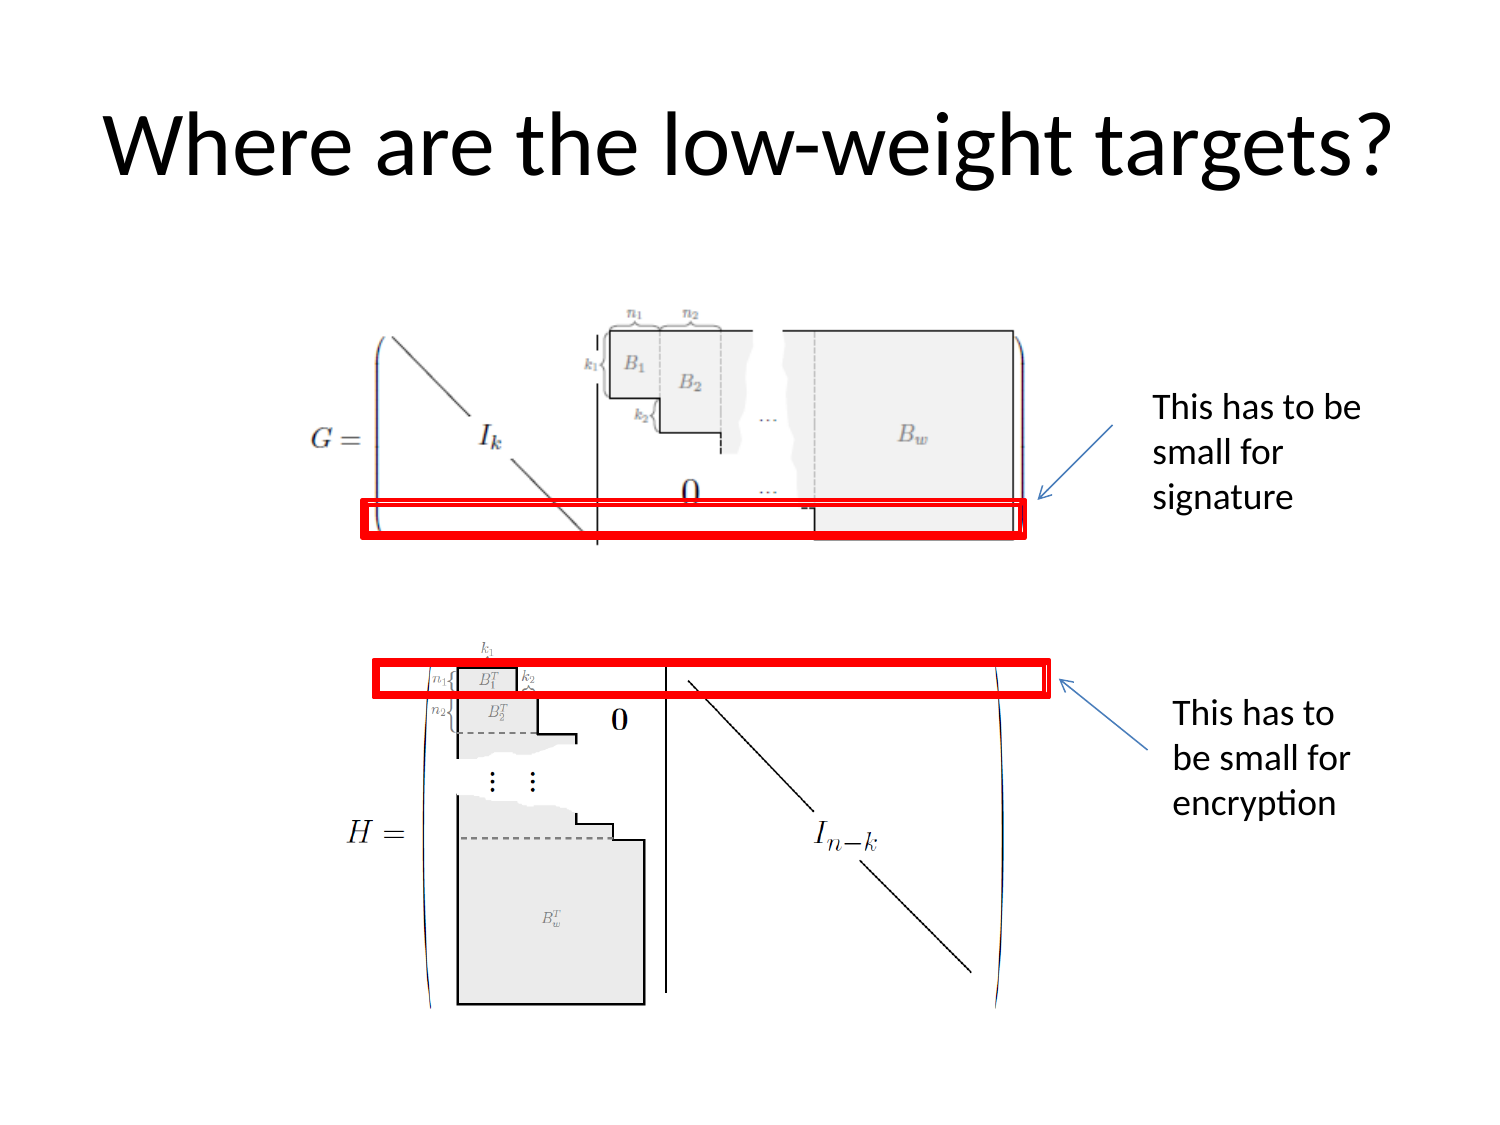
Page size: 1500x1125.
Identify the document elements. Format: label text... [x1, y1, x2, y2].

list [227, 299, 1098, 573]
text_box This has to be small for encryption [1157, 680, 1396, 831]
title Where are the low-weight targets? [75, 45, 1425, 233]
picture [337, 637, 1029, 1011]
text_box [1058, 678, 1148, 751]
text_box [1037, 424, 1113, 501]
text_box [1033, 658, 1051, 699]
text_box This has to be small for signature [1137, 374, 1400, 525]
